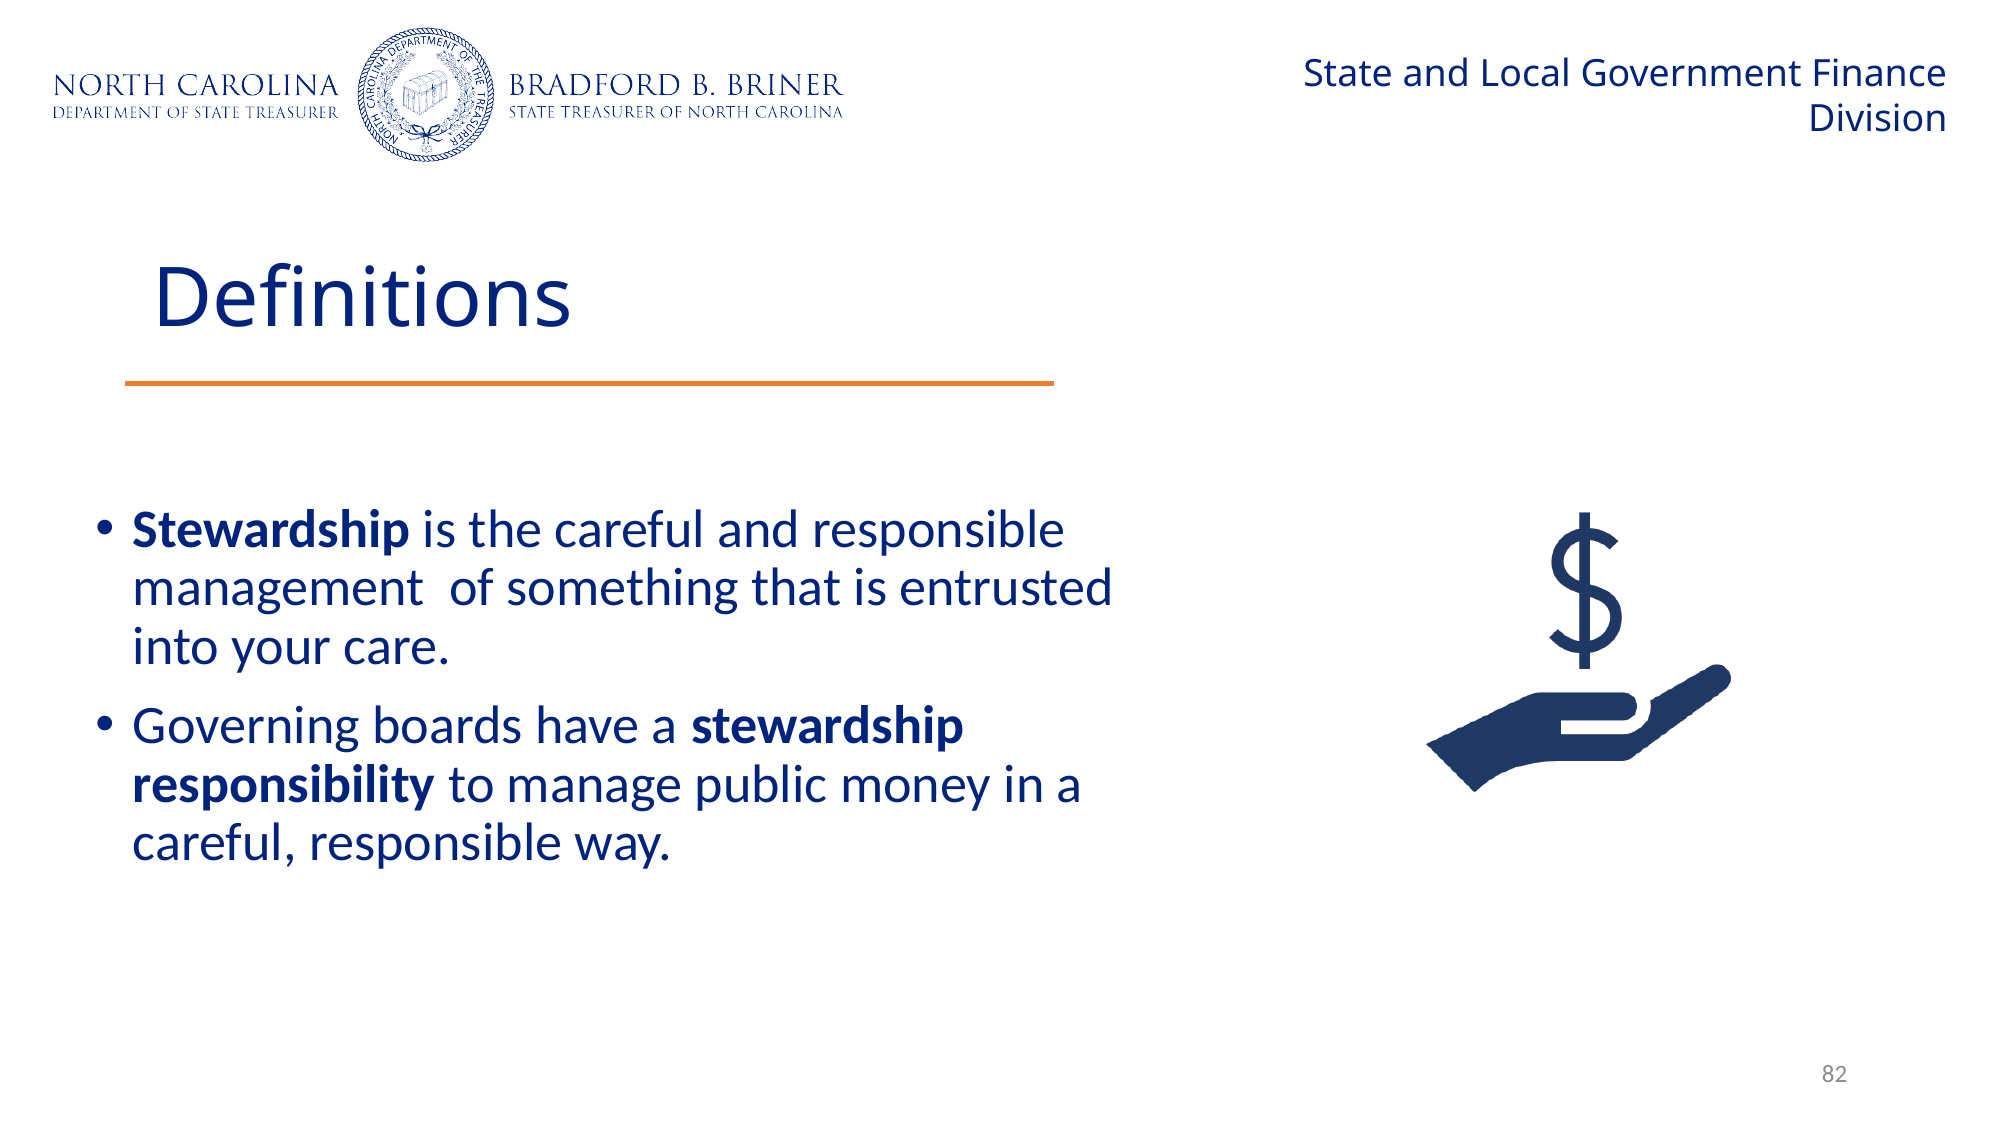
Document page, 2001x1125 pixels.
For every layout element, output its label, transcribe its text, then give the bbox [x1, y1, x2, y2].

title Definitions [137, 247, 1863, 352]
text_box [0, 0, 2000, 180]
list Stewardship is the careful and responsible management of something that is entrusted into your care. Governing boards have a stewardship responsibility to manage public money in a careful, responsible way. [80, 493, 1137, 878]
picture [1412, 503, 1744, 894]
picture [51, 27, 852, 162]
slide_number 82 [1412, 1042, 1863, 1103]
